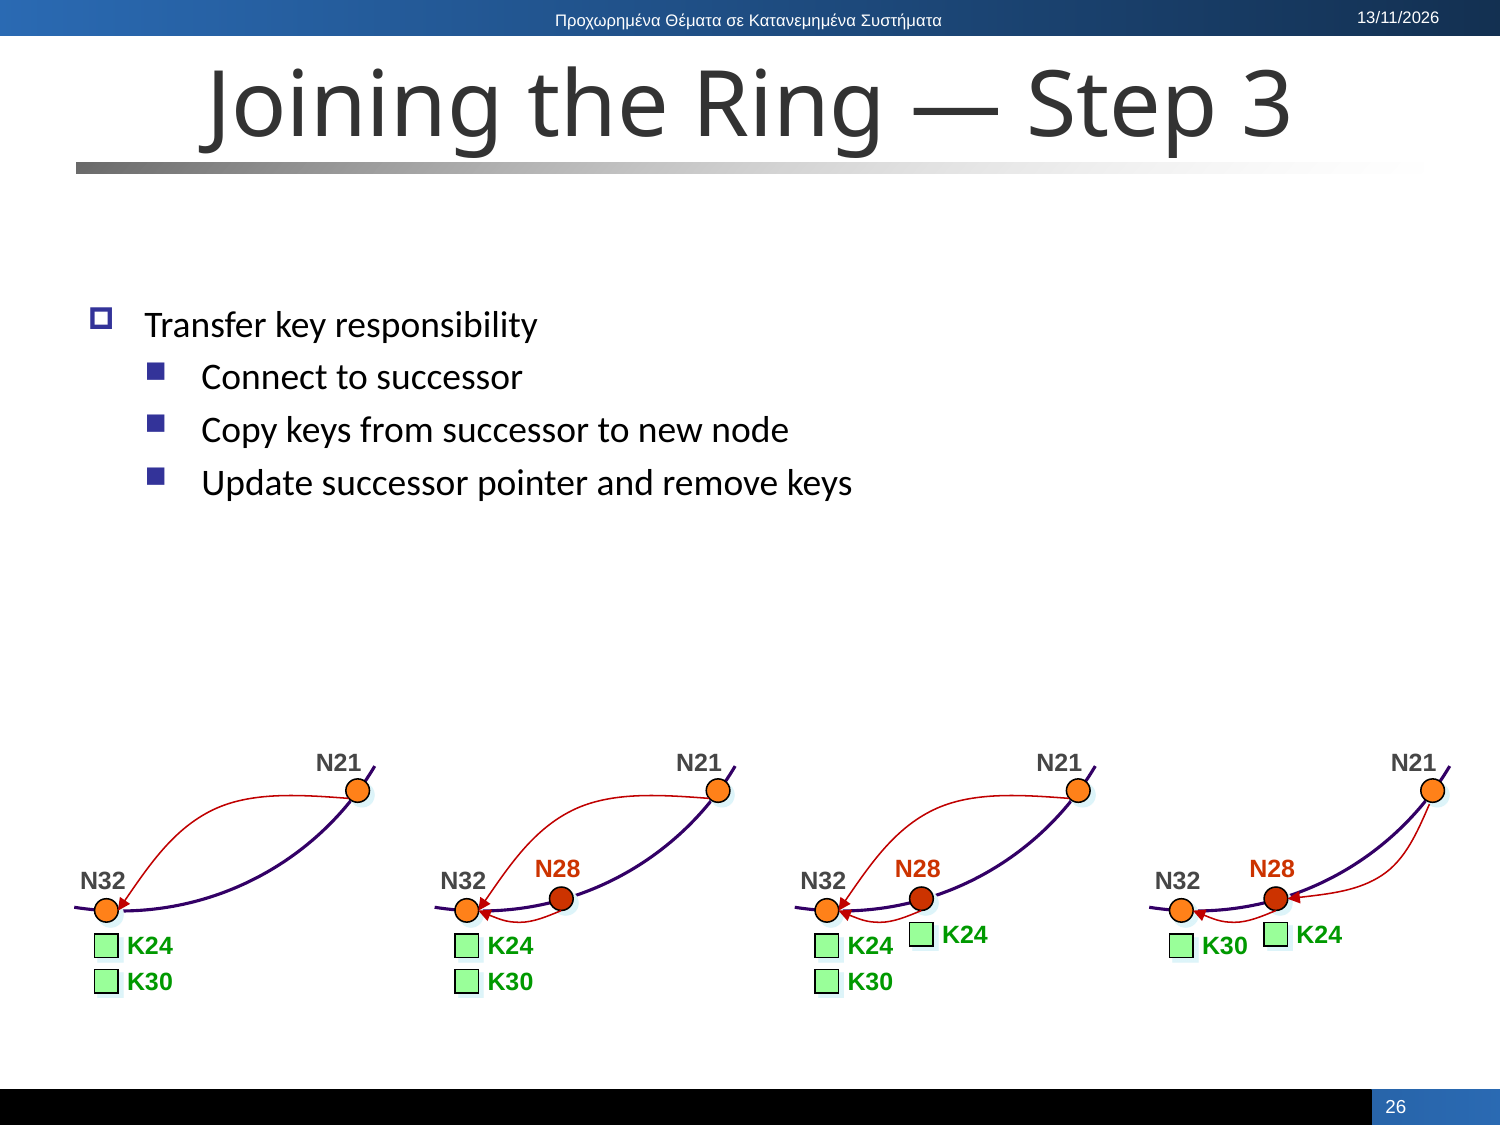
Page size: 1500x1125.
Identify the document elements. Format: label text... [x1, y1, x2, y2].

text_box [64, 615, 378, 1004]
list Transfer key responsibility Connect to successor Copy keys from successor to new node Update successor pointer and remove keys [87, 299, 1411, 651]
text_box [785, 615, 1098, 1004]
title Joining the Ring — Step 3 [0, 45, 1500, 163]
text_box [424, 615, 738, 1004]
text_box [0, 1089, 1372, 1125]
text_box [1139, 615, 1453, 968]
